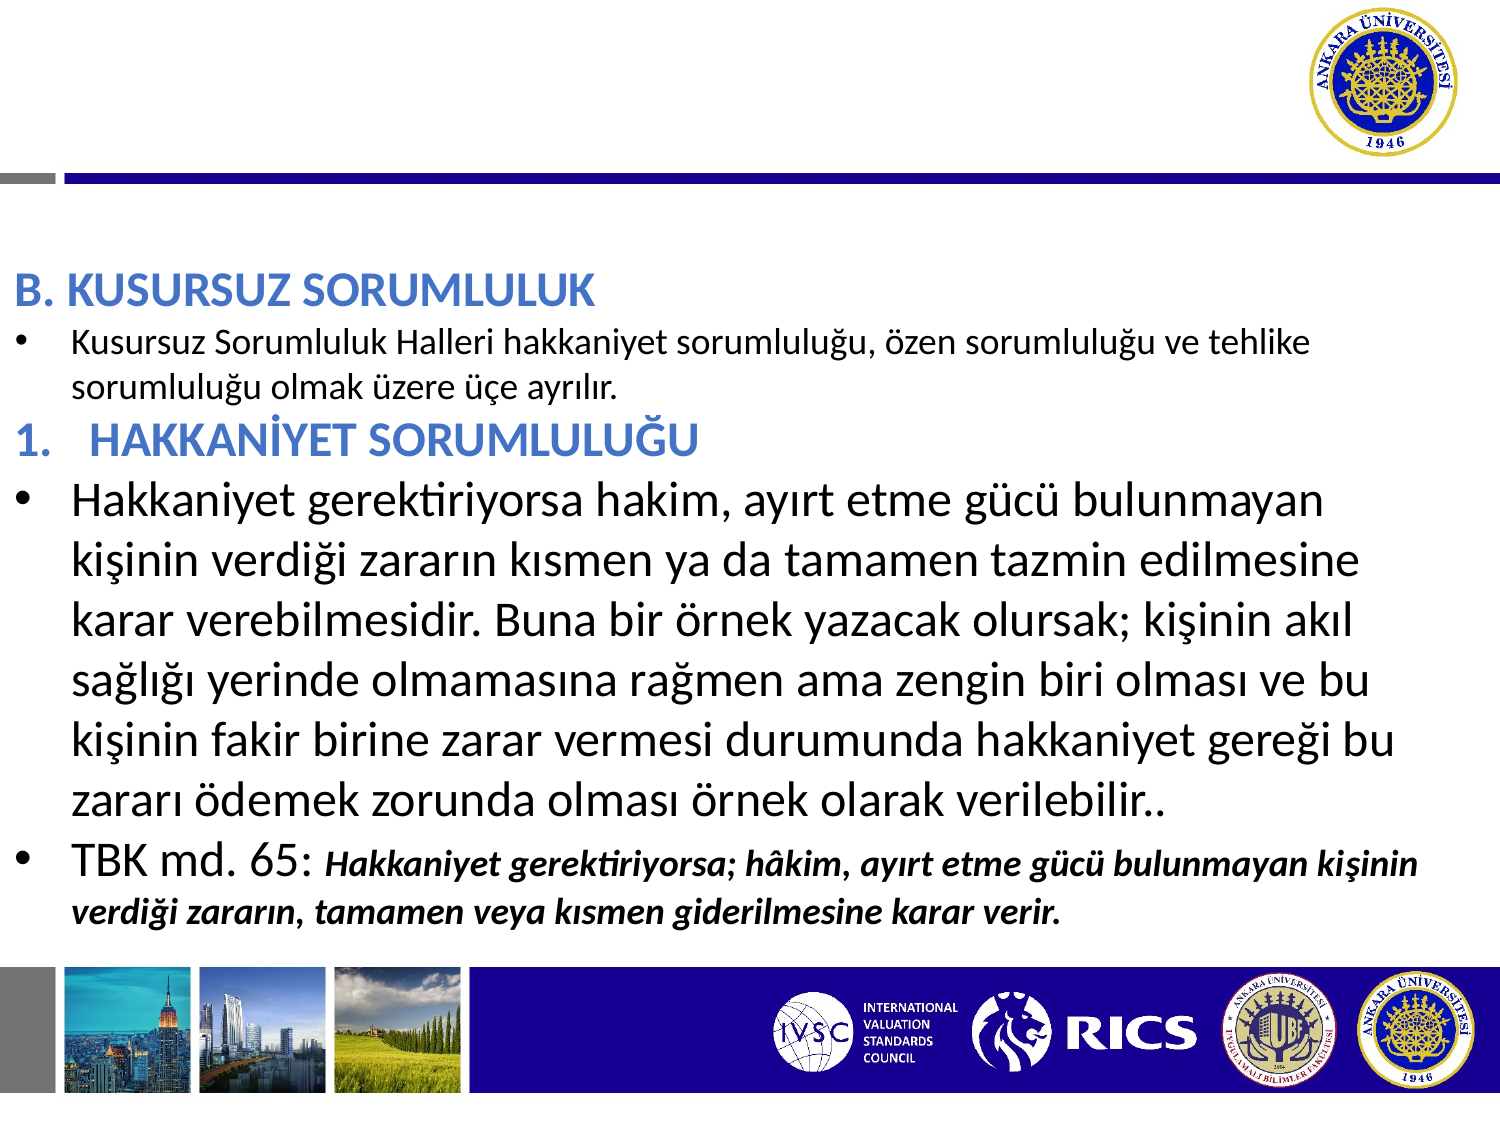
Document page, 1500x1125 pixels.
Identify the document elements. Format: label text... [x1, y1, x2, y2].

text_box B. KUSURSUZ SORUMLULUK Kusursuz Sorumluluk Halleri hakkaniyet sorumluluğu, özen sorumluluğu ve tehlike sorumluluğu olmak üzere üçe ayrılır. HAKKANİYET SORUMLULUĞU Hakkaniyet gerektiriyorsa hakim, ayırt etme gücü bulunmayan kişinin verdiği zararın kısmen ya da tamamen tazmin edilmesine karar verebilmesidir. Buna bir örnek yazacak olursak; kişinin akıl sağlığı yerinde olmamasına rağmen ama zengin biri olması ve bu kişinin fakir birine zarar vermesi durumunda hakkaniyet gereği bu zararı ödemek zorunda olması örnek olarak verilebilir.. TBK md. 65: Hakkaniyet gerektiriyorsa; hâkim, ayırt etme gücü bulunmayan kişinin verdiği zararın, tamamen veya kısmen giderilmesine karar verir. [0, 249, 1476, 940]
footer [562, 1025, 1038, 1100]
text_box [23, 128, 1408, 249]
picture [0, 0, 1500, 1125]
